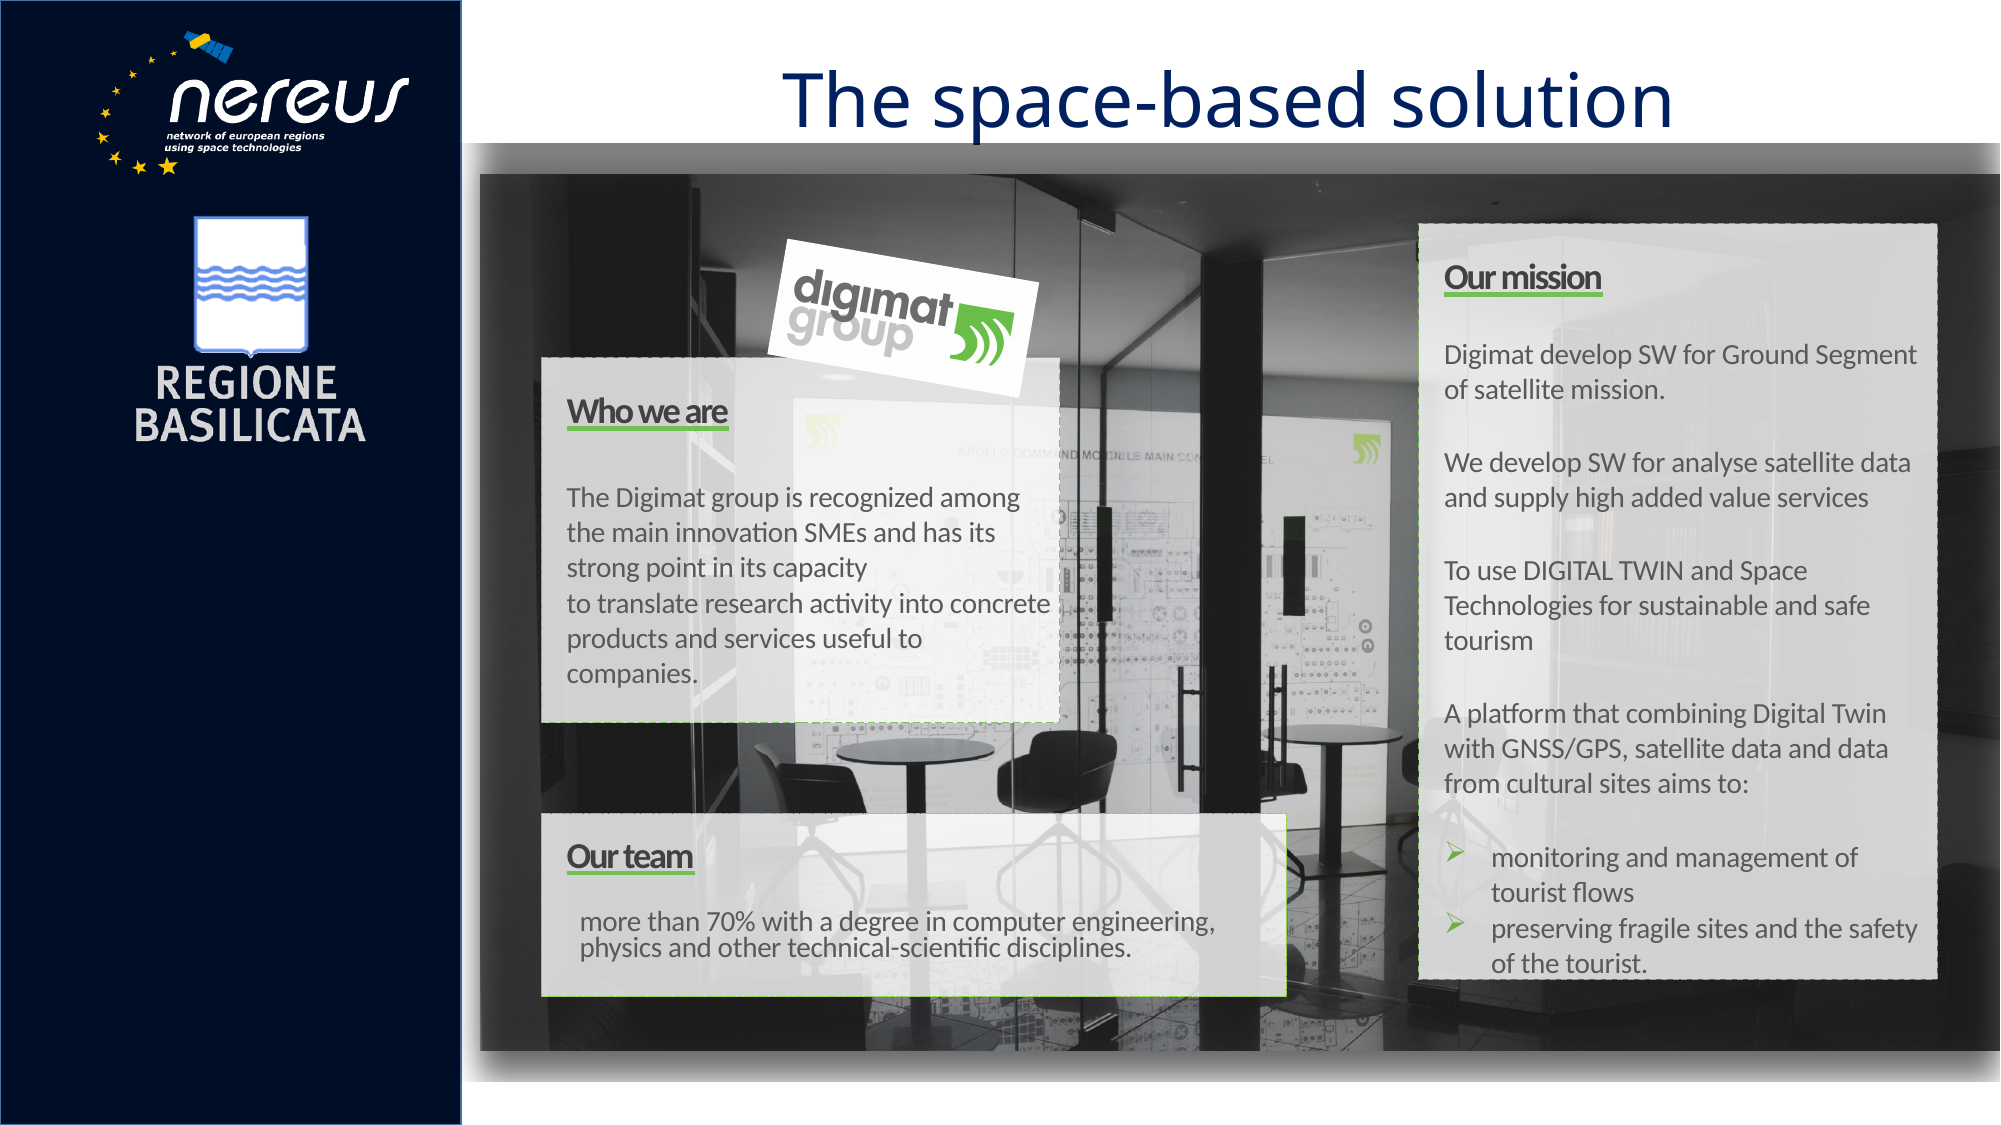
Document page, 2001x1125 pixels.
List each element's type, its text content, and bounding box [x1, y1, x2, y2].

text_box The space-based solution [581, 44, 1877, 143]
picture [120, 213, 375, 456]
text_box [0, 0, 462, 1125]
picture [480, 174, 2000, 1051]
picture [96, 30, 409, 175]
